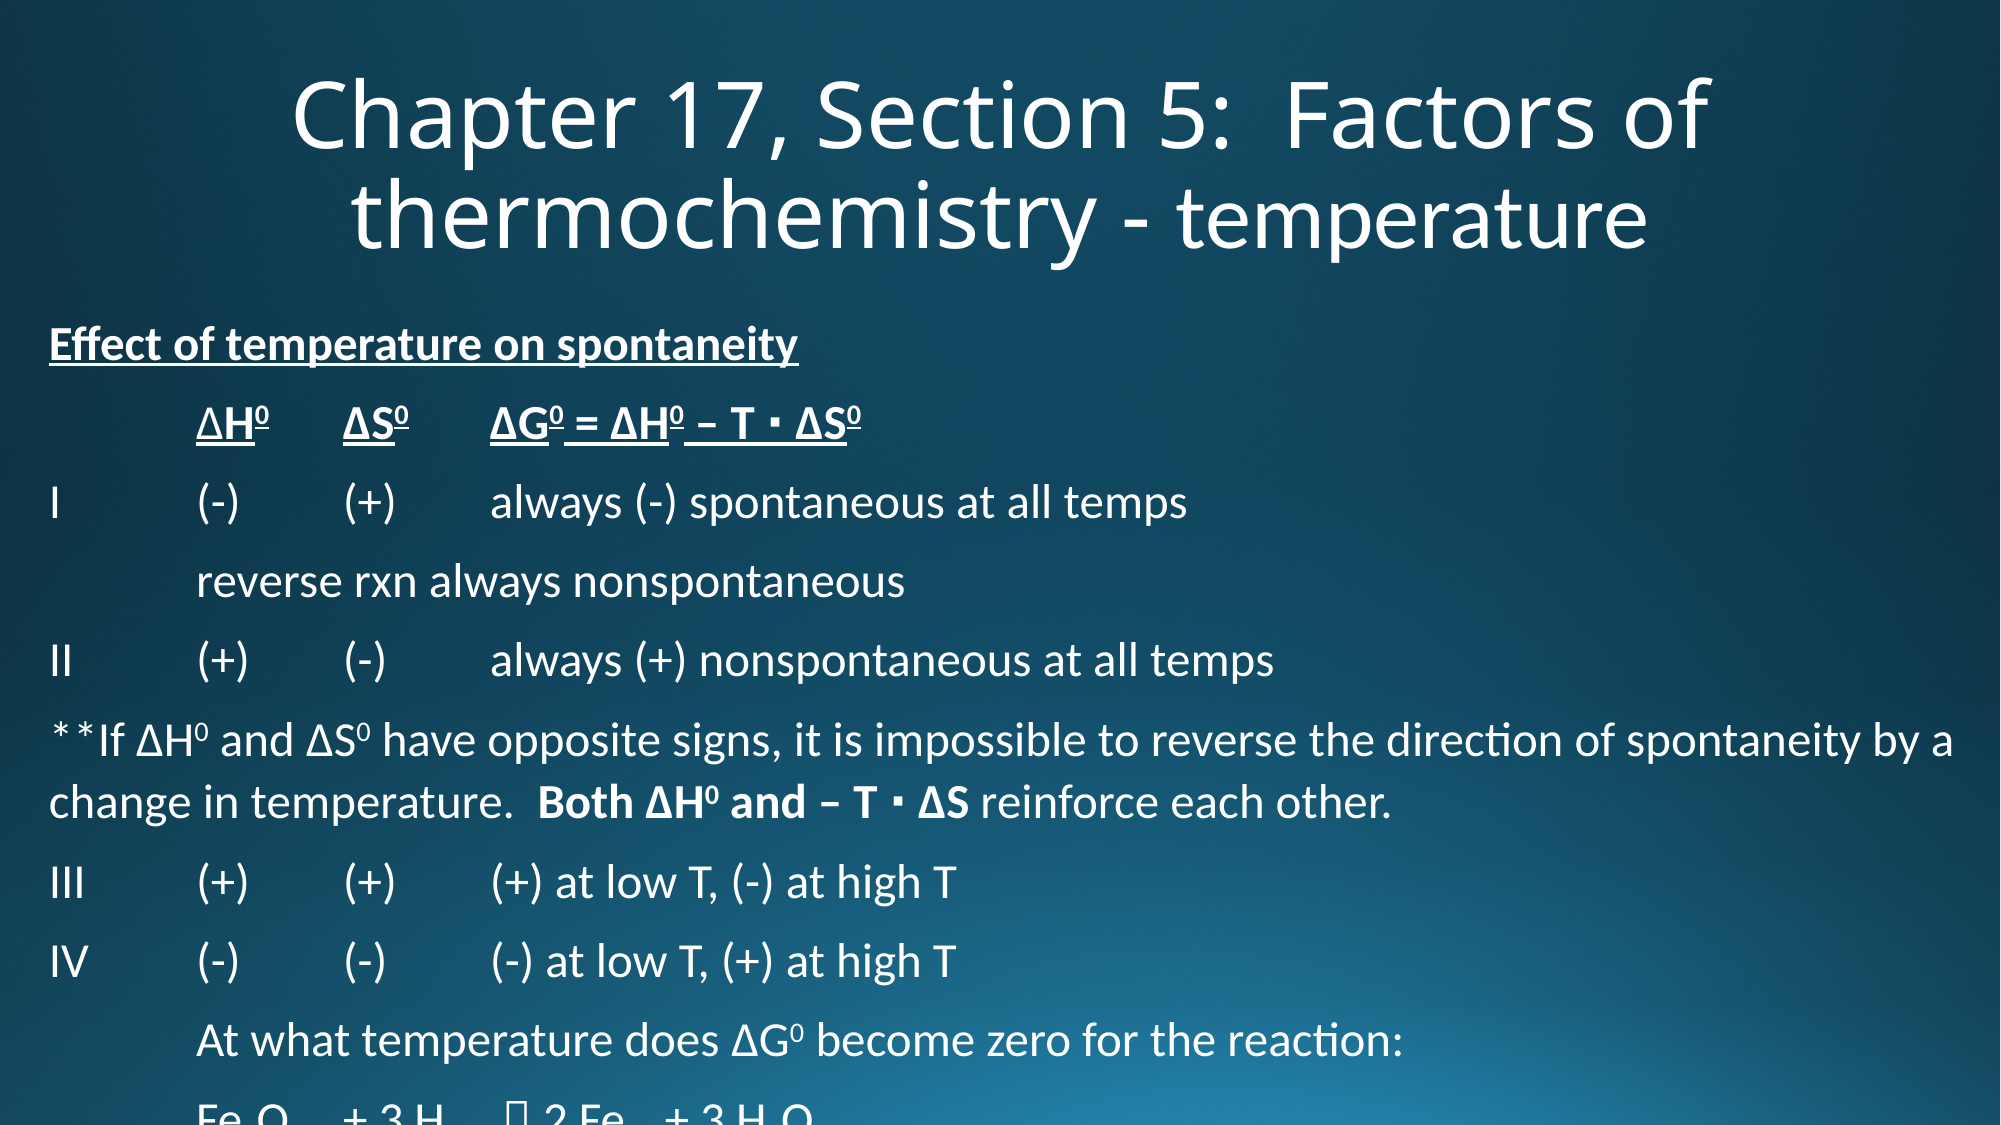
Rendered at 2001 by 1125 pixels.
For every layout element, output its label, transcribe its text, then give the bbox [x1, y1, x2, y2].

title Chapter 17, Section 5: Factors of thermochemistry - temperature [137, 59, 1863, 278]
list Effect of temperature on spontaneity ΔH0 ΔS0 ΔG0 = ΔH0 – T ∙ ΔS0 I (-) (+) always (-) spontaneous at all temps reverse rxn always nonspontaneous II (+) (-) always (+) nonspontaneous at all temps **If ΔH0 and ΔS0 have opposite signs, it is impossible to reverse the direction of spontaneity by a change in temperature. Both ΔH0 and – T ∙ ΔS reinforce each other. III (+) (+) (+) at low T, (-) at high T IV (-) (-) (-) at low T, (+) at high T At what temperature does ΔG0 become zero for the reaction: Fe2O3(s) + 3 H2(g)  2 Fe(s) + 3 H2O(g) [33, 299, 2000, 1125]
picture [0, 0, 2001, 1125]
